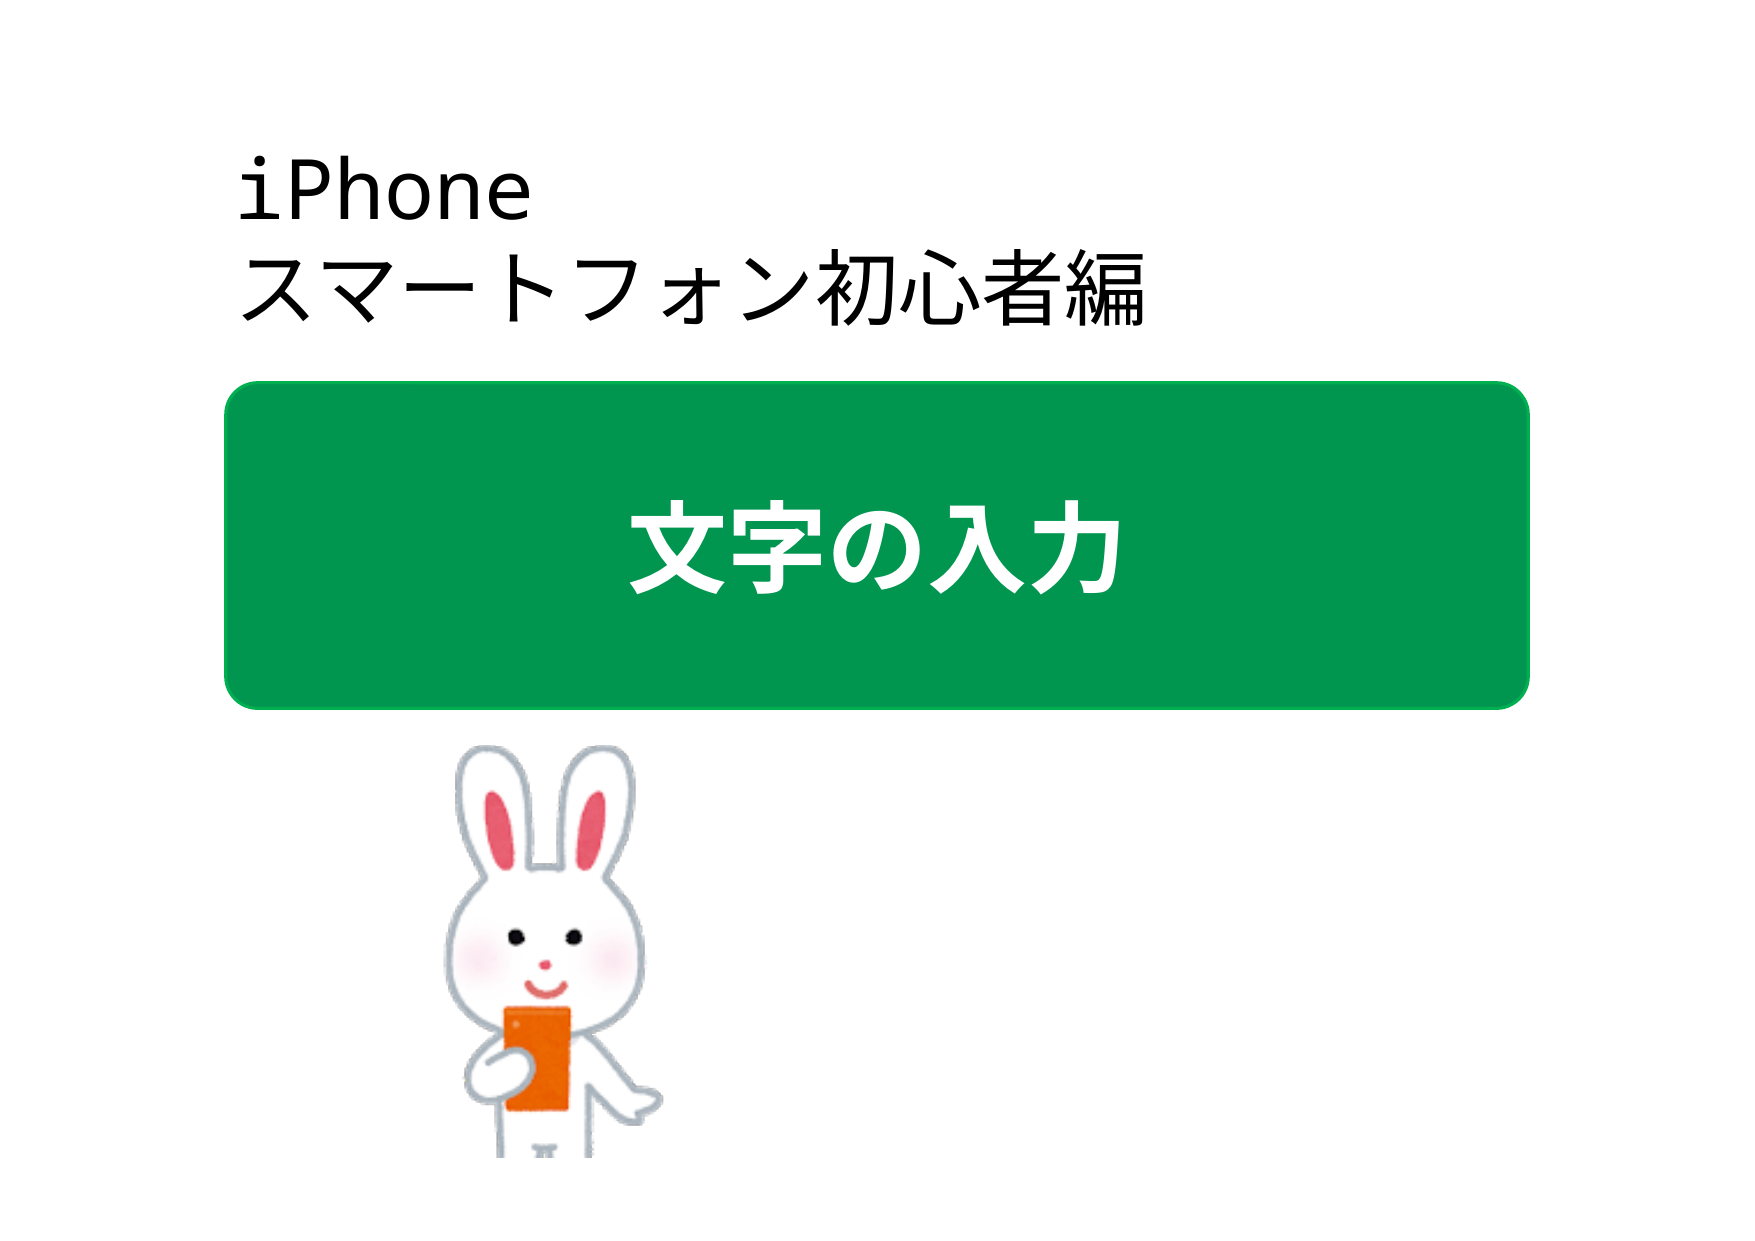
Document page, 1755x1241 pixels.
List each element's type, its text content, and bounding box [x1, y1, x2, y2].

text_box iPhone スマートフォン初心者編 [220, 128, 1284, 344]
text_box 文字の入力 [223, 380, 1531, 711]
picture [339, 745, 753, 1159]
